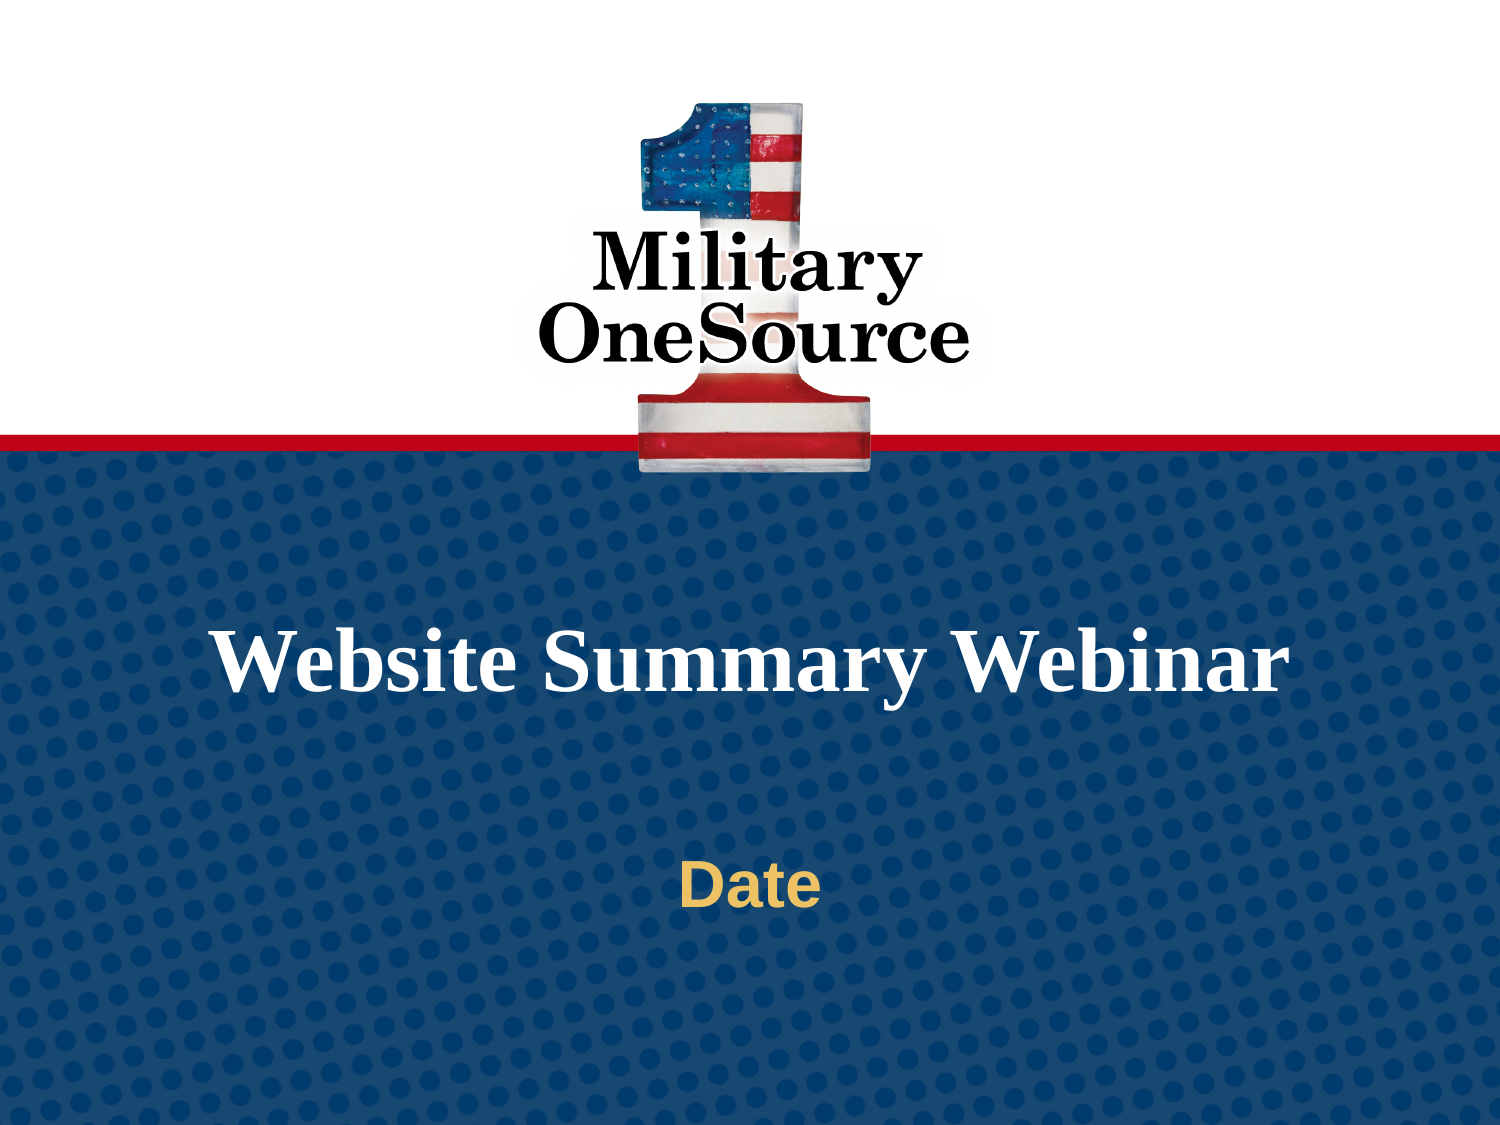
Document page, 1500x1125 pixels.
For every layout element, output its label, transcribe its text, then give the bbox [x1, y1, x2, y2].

title Website Summary Webinar [112, 592, 1388, 834]
subtitle Date [225, 833, 1275, 1125]
picture [0, 29, 1500, 1125]
